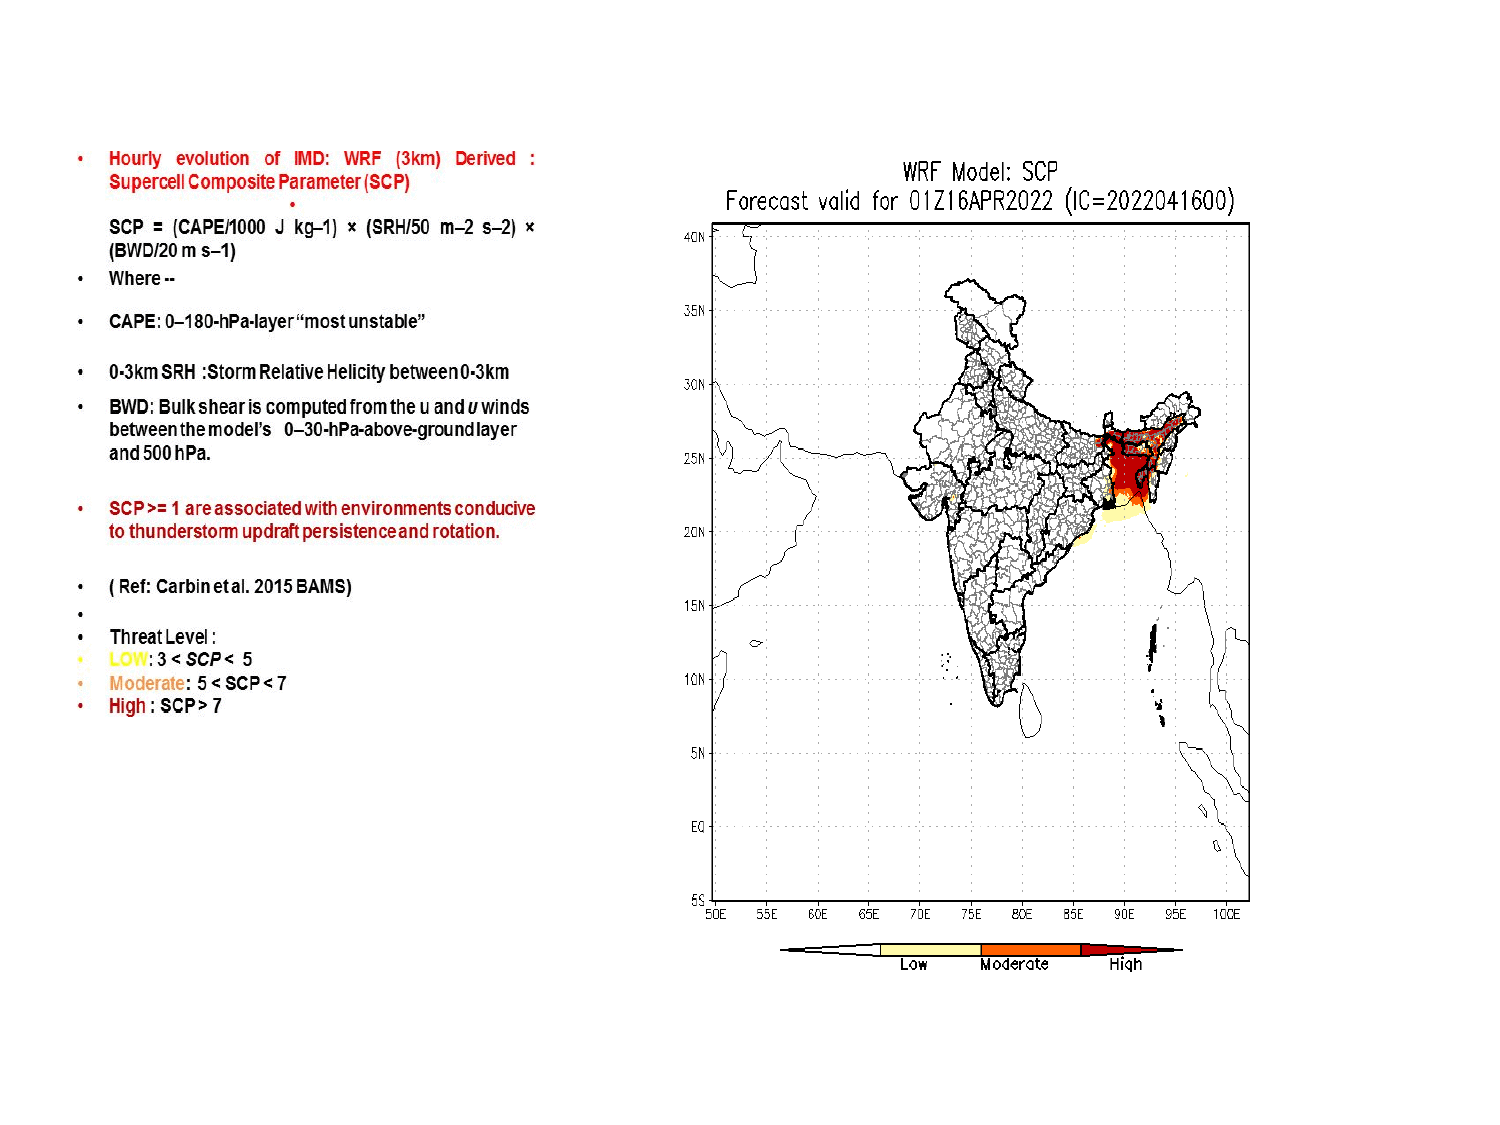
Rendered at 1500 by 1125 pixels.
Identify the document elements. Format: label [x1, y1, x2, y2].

picture [74, 149, 1426, 976]
